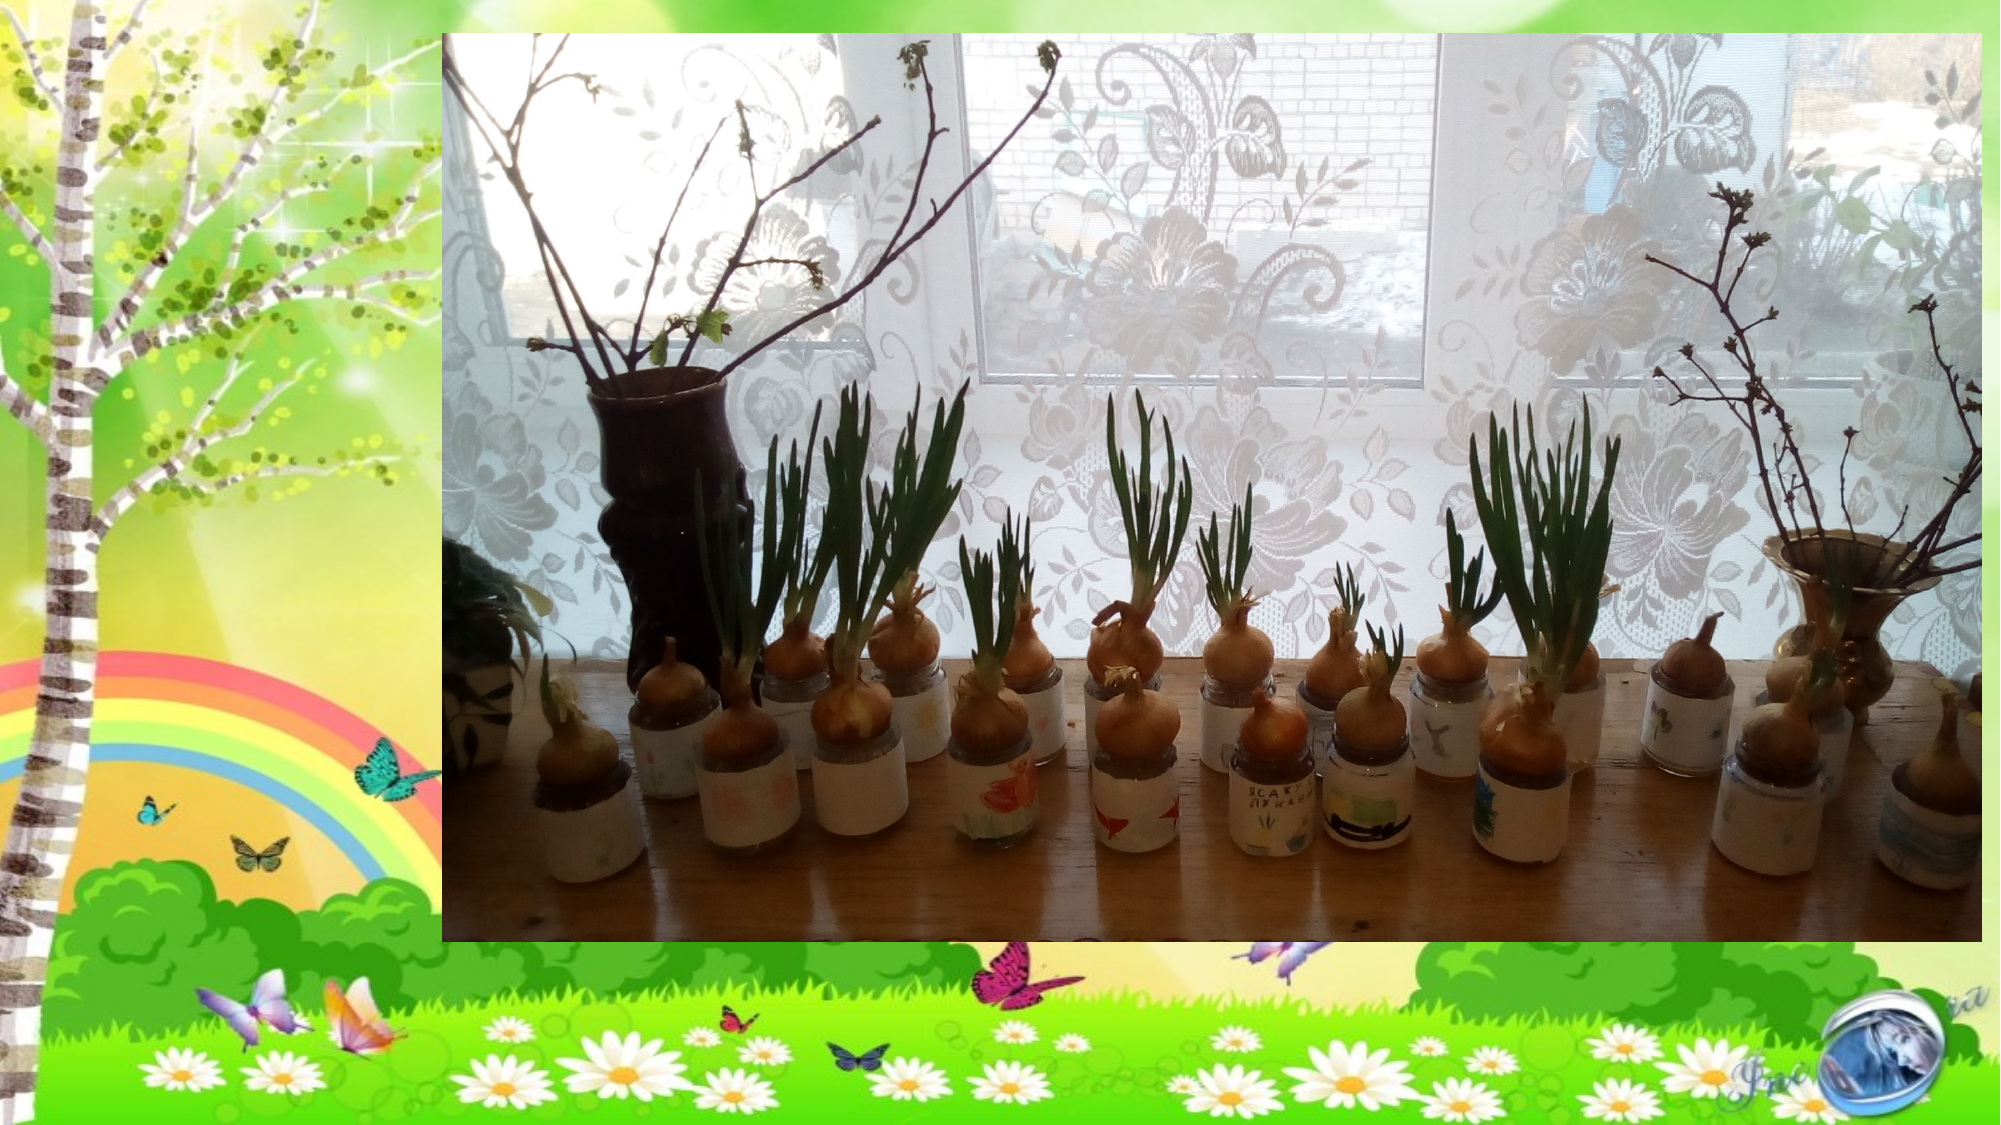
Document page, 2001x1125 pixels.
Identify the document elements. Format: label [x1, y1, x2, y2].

list [0, 0, 2000, 1125]
picture [442, 33, 1982, 942]
